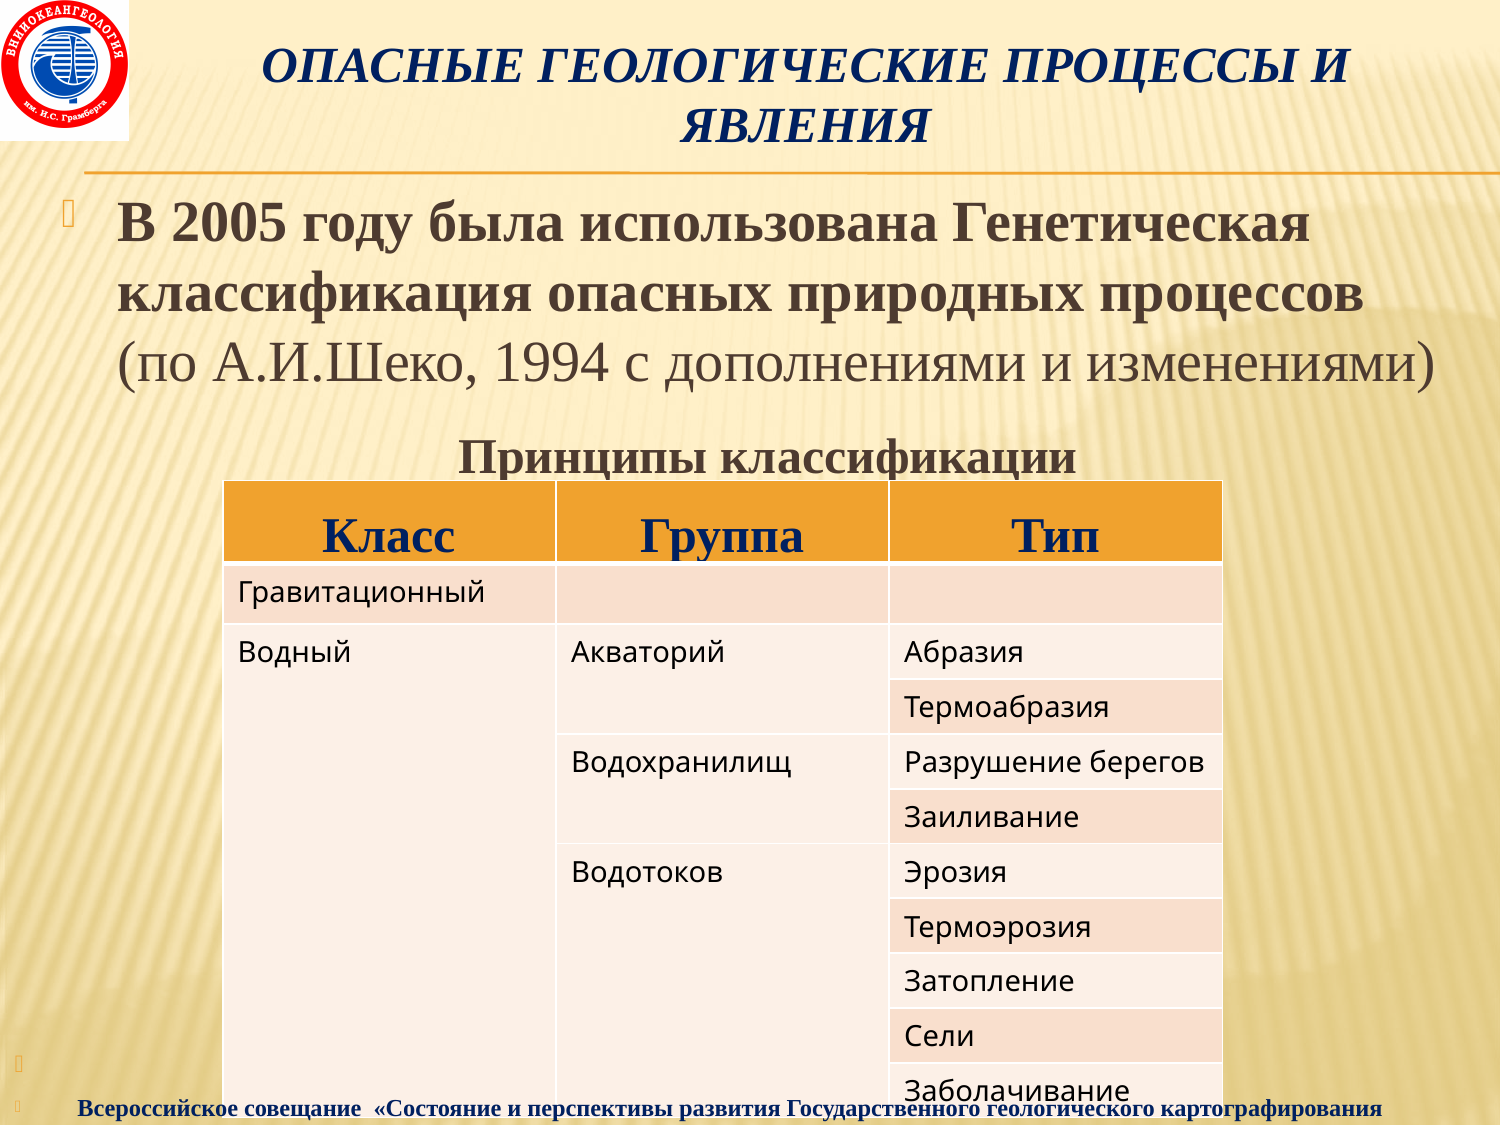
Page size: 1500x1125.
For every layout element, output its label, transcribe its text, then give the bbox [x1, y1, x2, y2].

table_header Тип [890, 481, 1222, 561]
table_cell Акваторий [557, 625, 888, 733]
table_cell Термоэрозия [890, 899, 1222, 952]
table_cell Заиливание [890, 790, 1222, 843]
table_cell Разрушение берегов [890, 735, 1222, 788]
list В 2005 году была использована Генетическая классификация опасных природных процессов (по А.И.Шеко, 1994 с дополнениями и изменениями) Принципы классификации [46, 175, 1472, 1035]
table_cell Затопление [890, 954, 1222, 1007]
table_cell [557, 566, 888, 623]
table_cell Эрозия [890, 844, 1222, 897]
table_cell Сели [890, 1009, 1222, 1035]
title Опасные геологические процессы и явления [152, 23, 1461, 161]
table_cell Абразия [890, 625, 1222, 678]
table_cell Водный [224, 625, 555, 1035]
text_box Всероссийское совещание «Состояние и перспективы развития Государственного геологического картографирования территории Российской Федерации и ее континентального шельфа» 19-22 апреля 2022 г., ФГБУ «ВСЕГЕИ», Санкт-Петербург [0, 1035, 1500, 1125]
table_cell Гравитационный [224, 566, 555, 623]
table_cell Водохранилищ [557, 735, 888, 843]
table_header Класс [224, 481, 555, 561]
picture [0, 0, 130, 141]
table_cell Термоабразия [890, 680, 1222, 733]
table_cell [890, 566, 1222, 623]
table_cell Водотоков [557, 844, 888, 1035]
table_header Группа [557, 481, 888, 561]
